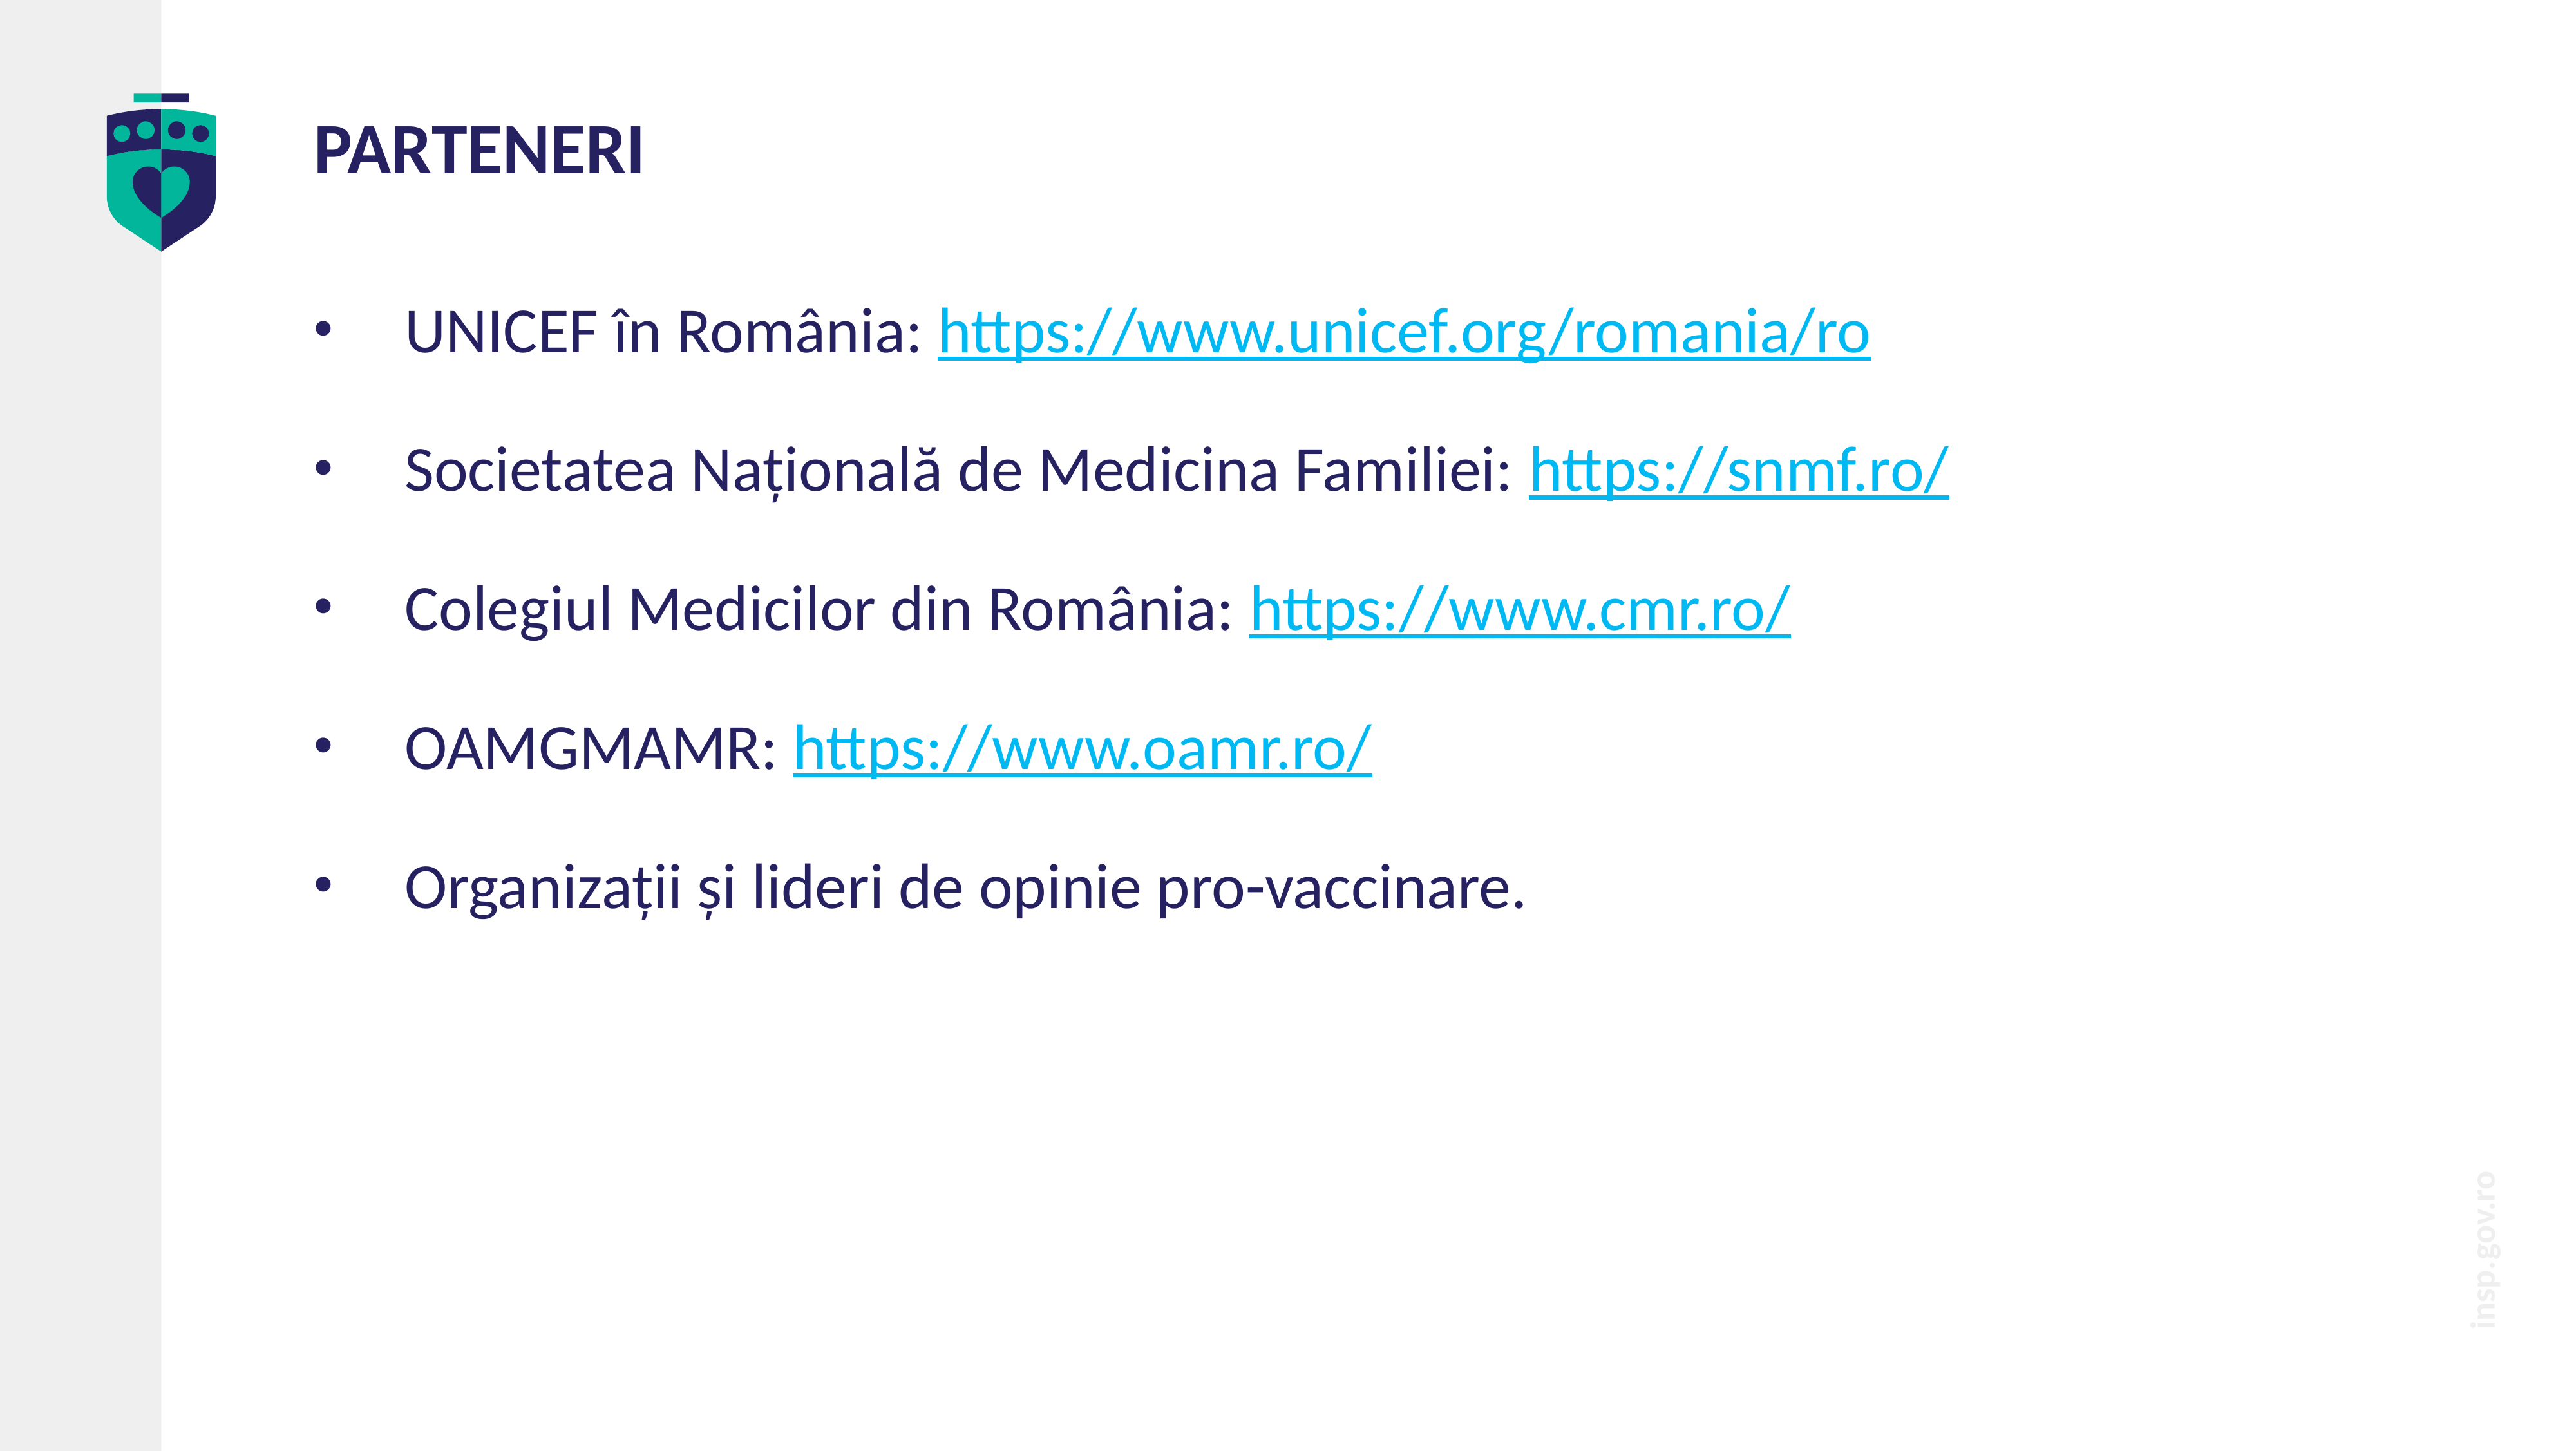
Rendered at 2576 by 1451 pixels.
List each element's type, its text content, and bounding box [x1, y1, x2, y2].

title PARTENERI [304, 106, 1338, 265]
list UNICEF în România: https://www.unicef.org/romania/ro Societatea Națională de Medicina Familiei: https://snmf.ro/ Colegiul Medicilor din România: https://www.cmr.ro/ OAMGMAMR: https://www.oamr.ro/ Organizații și lideri de opinie pro-vaccinare. [304, 292, 2364, 1307]
